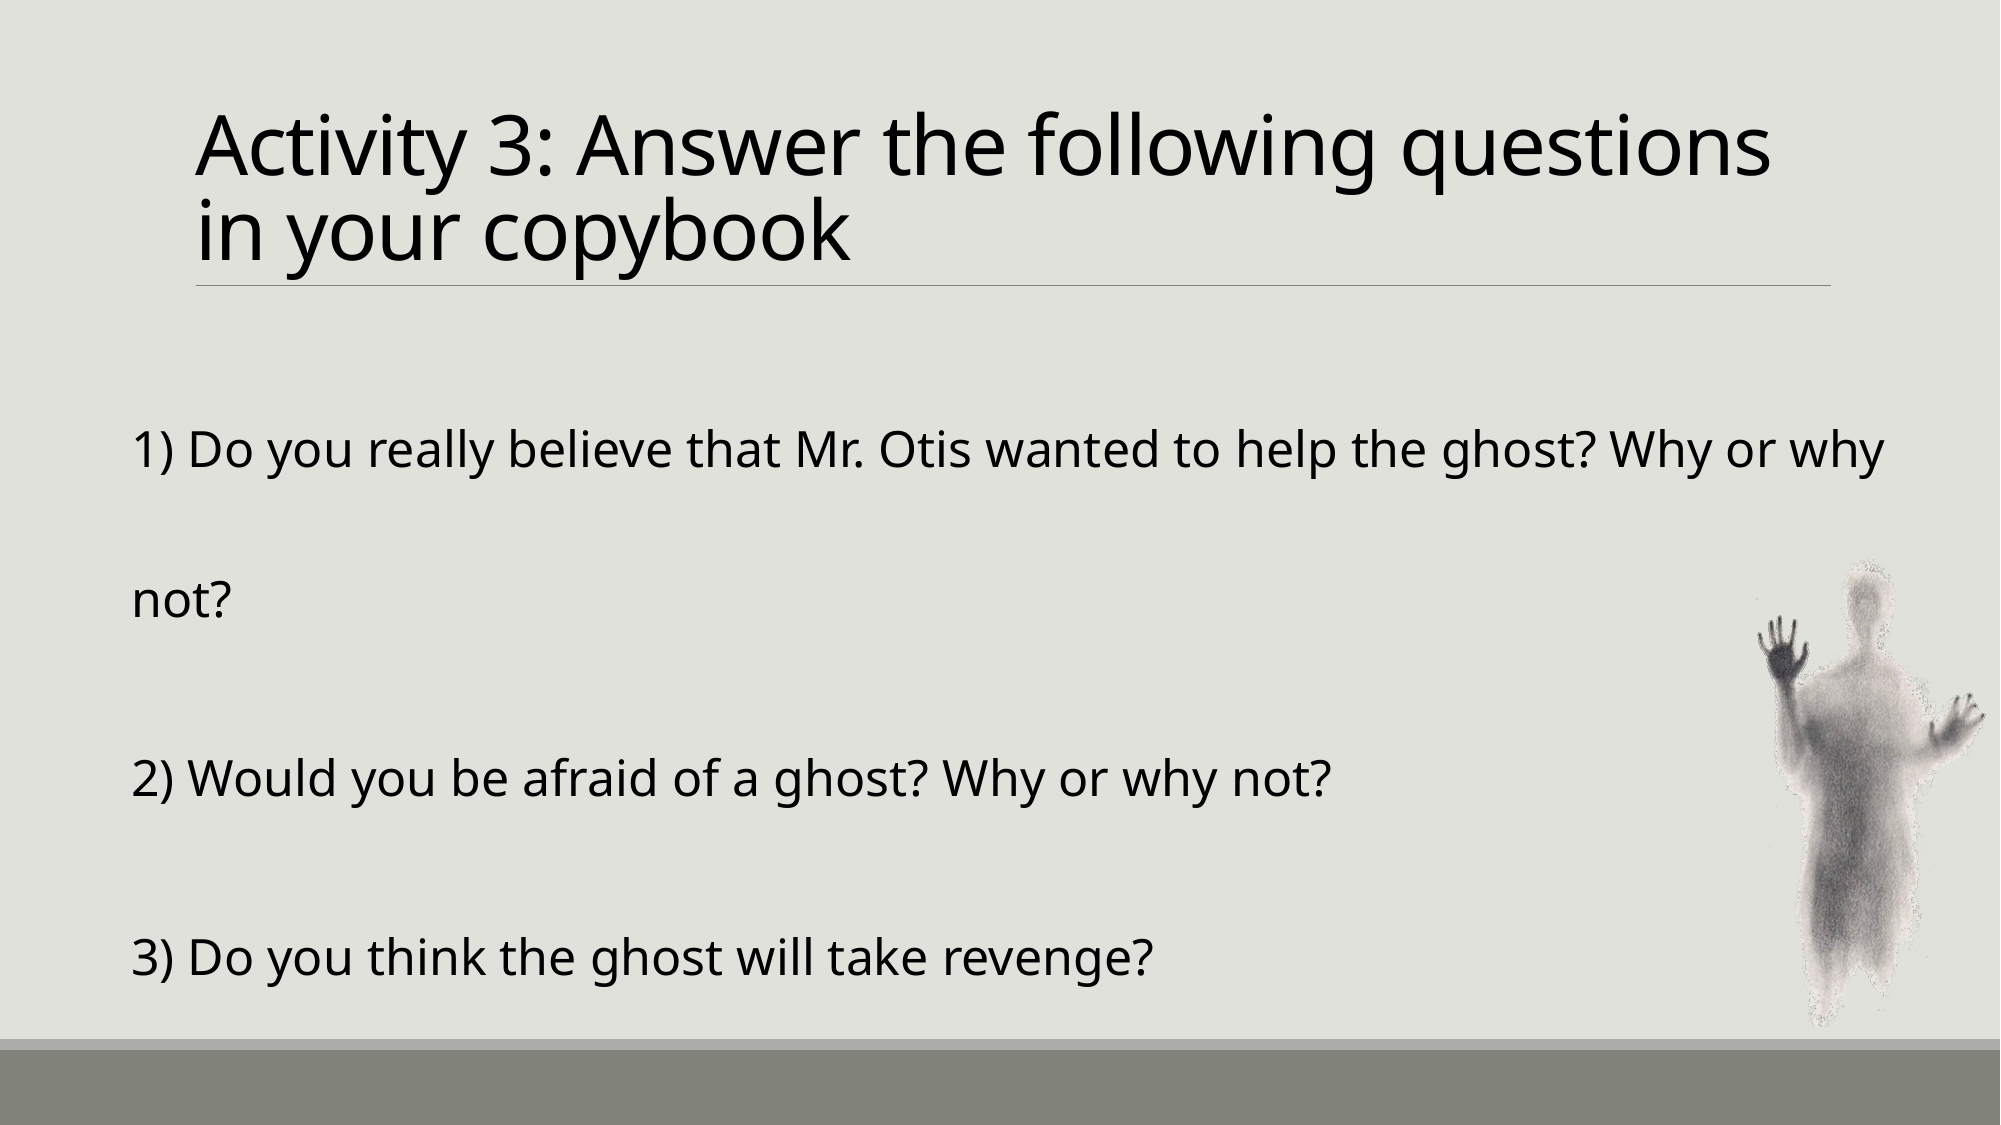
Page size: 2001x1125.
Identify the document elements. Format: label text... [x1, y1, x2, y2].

title Activity 3: Answer the following questions in your copybook [180, 47, 1830, 285]
picture [1750, 557, 1989, 1028]
list 1) Do you really believe that Mr. Otis wanted to help the ghost? Why or why not? 2) Would you be afraid of a ghost? Why or why not? 3) Do you think the ghost will take revenge? [116, 319, 1959, 1027]
